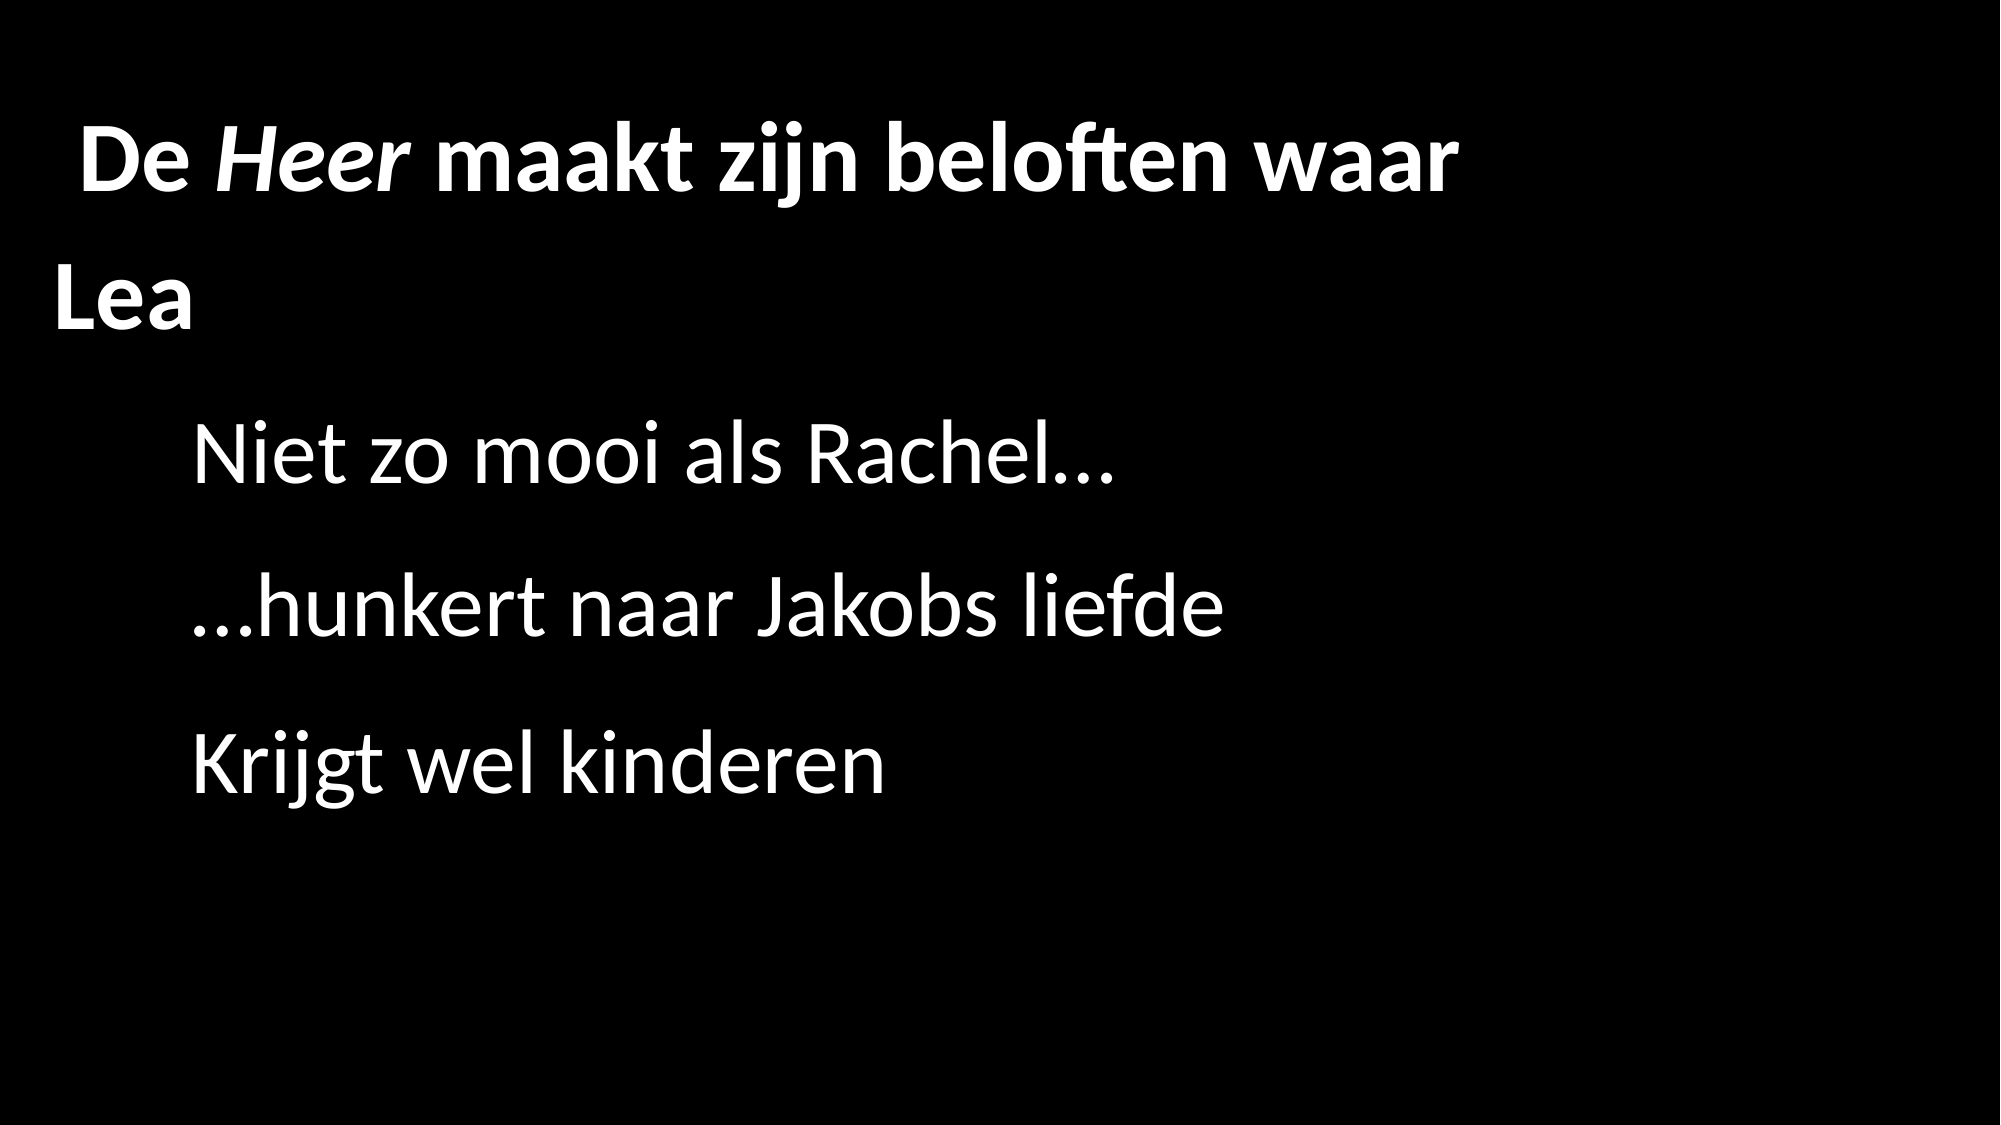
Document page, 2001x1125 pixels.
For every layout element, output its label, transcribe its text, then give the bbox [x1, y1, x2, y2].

text_box Lea [38, 222, 1003, 358]
text_box …hunkert naar Jakobs liefde [177, 537, 1823, 663]
text_box De Heer maakt zijn beloften waar [63, 84, 1636, 220]
text_box Niet zo mooi als Rachel… [177, 384, 1823, 510]
text_box Krijgt wel kinderen [177, 694, 1823, 820]
